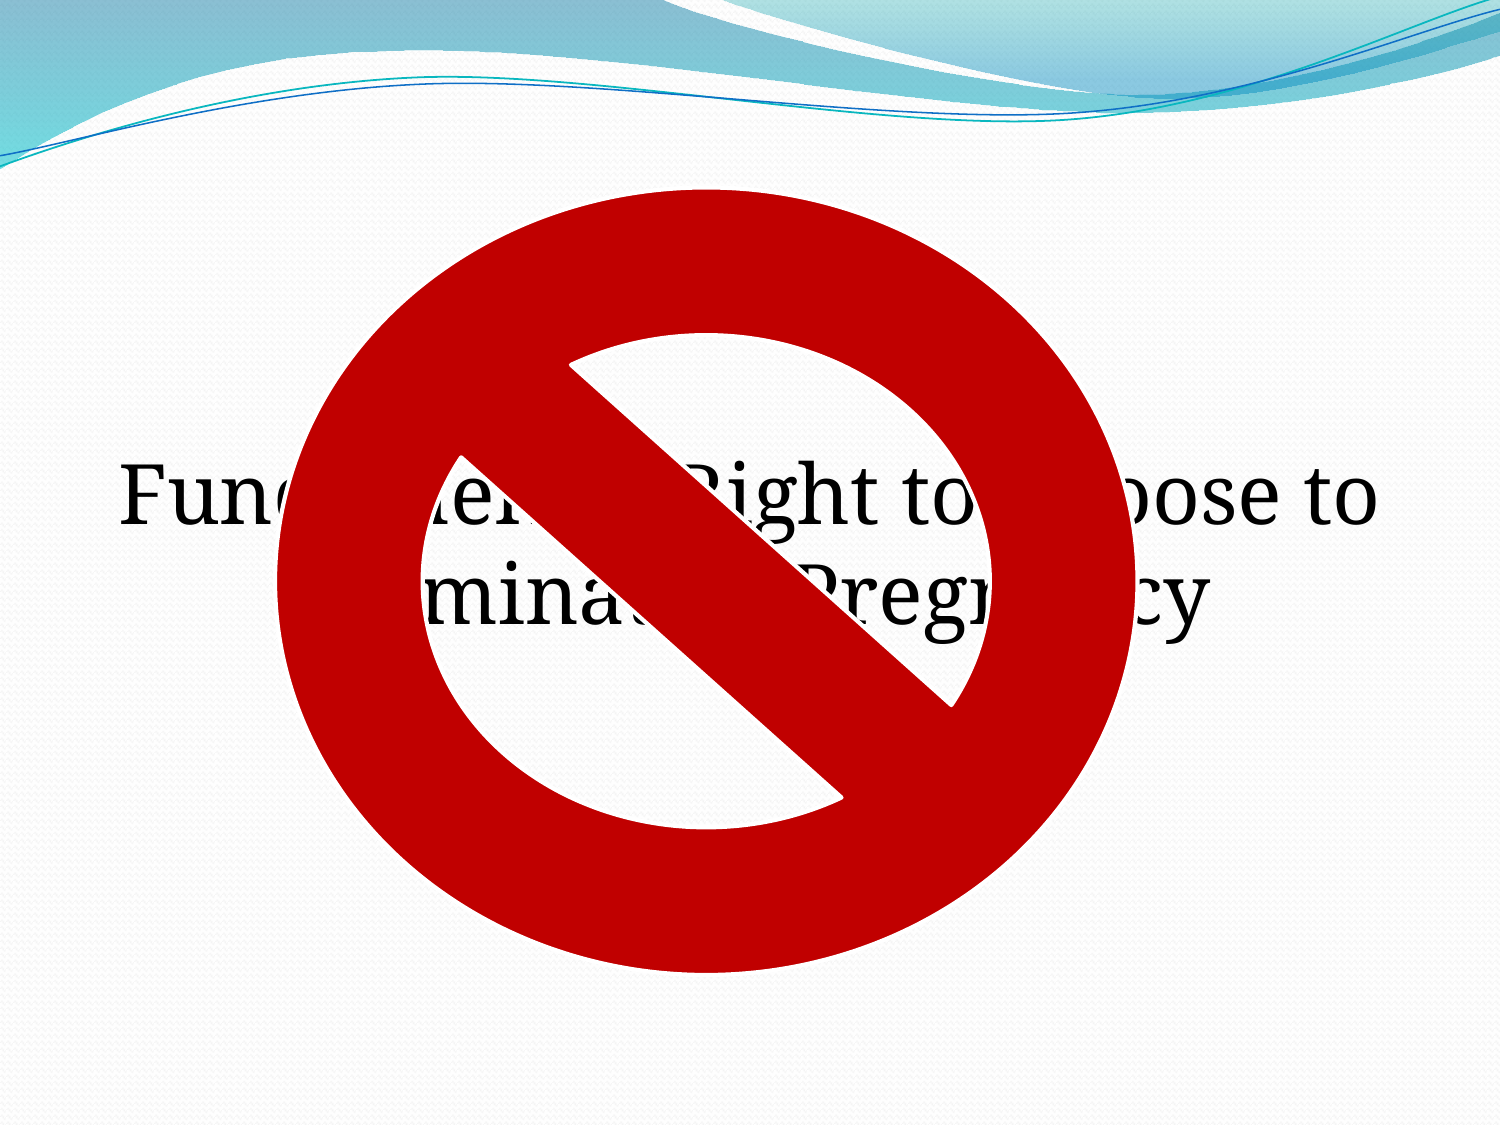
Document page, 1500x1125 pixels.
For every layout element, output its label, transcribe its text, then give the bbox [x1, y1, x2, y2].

text_box [272, 185, 1140, 978]
list Fundamental Right to Choose to Terminate a Pregnancy [75, 317, 1425, 1038]
